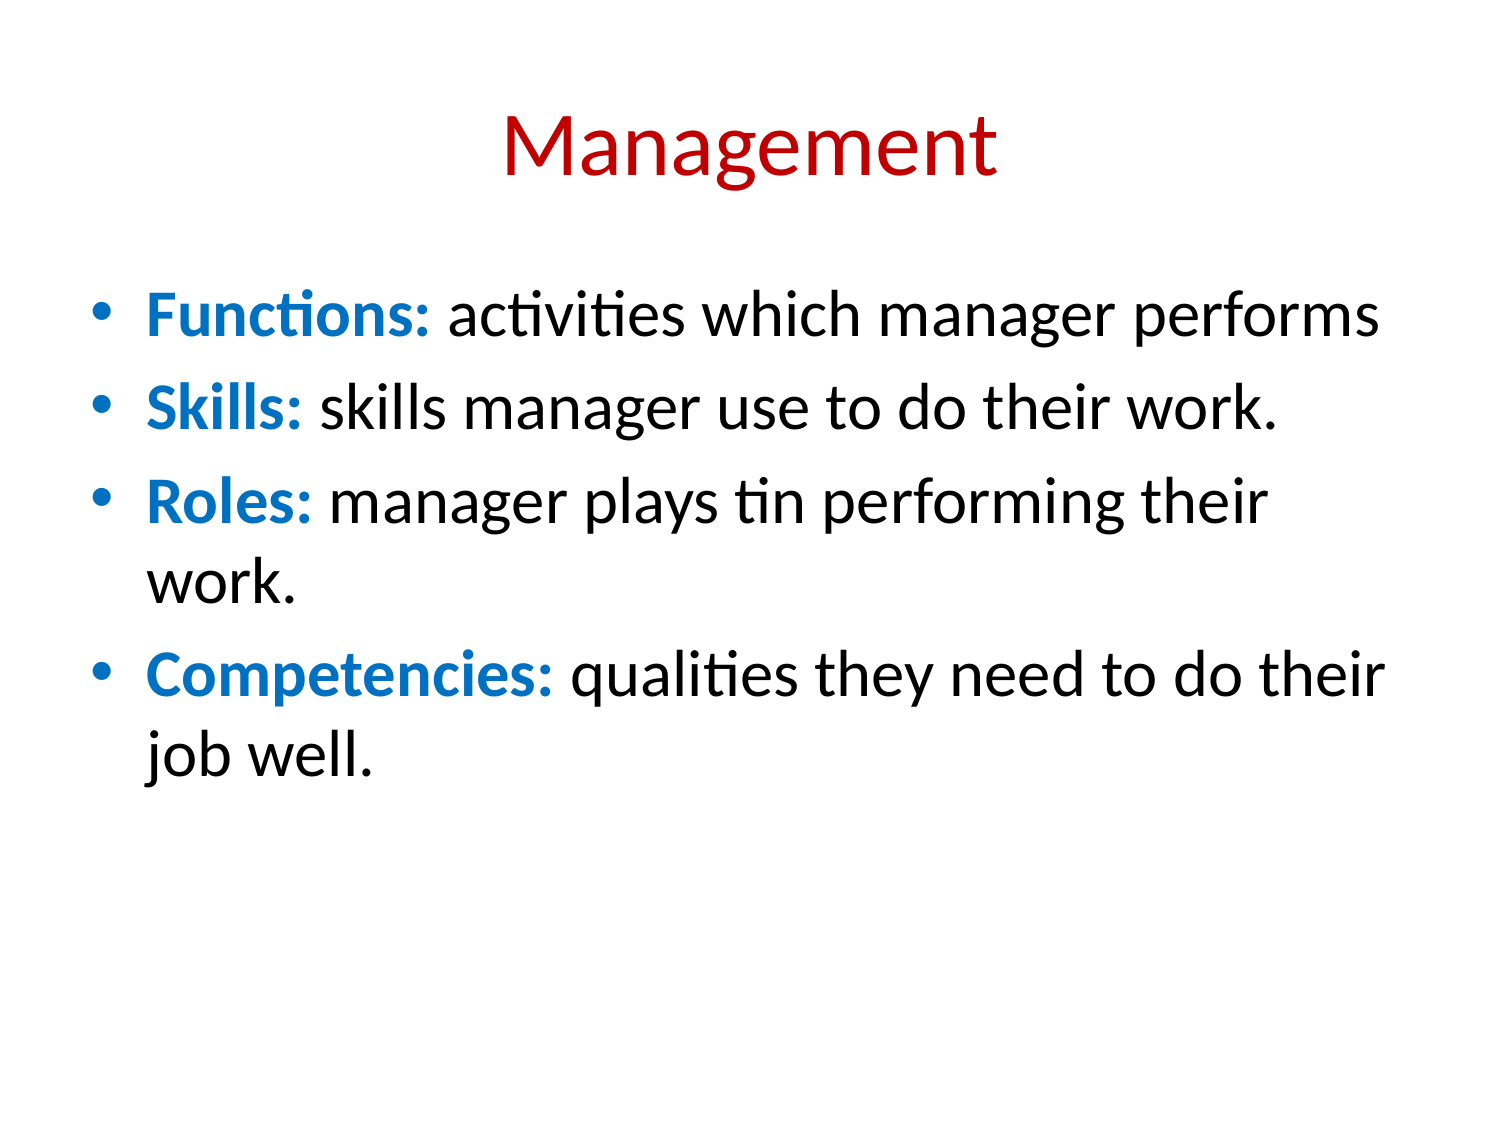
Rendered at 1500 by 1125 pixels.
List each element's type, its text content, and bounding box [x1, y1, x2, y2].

list Functions: activities which manager performs Skills: skills manager use to do their work. Roles: manager plays tin performing their work. Competencies: qualities they need to do their job well. [75, 262, 1425, 1005]
title Management [75, 45, 1425, 233]
